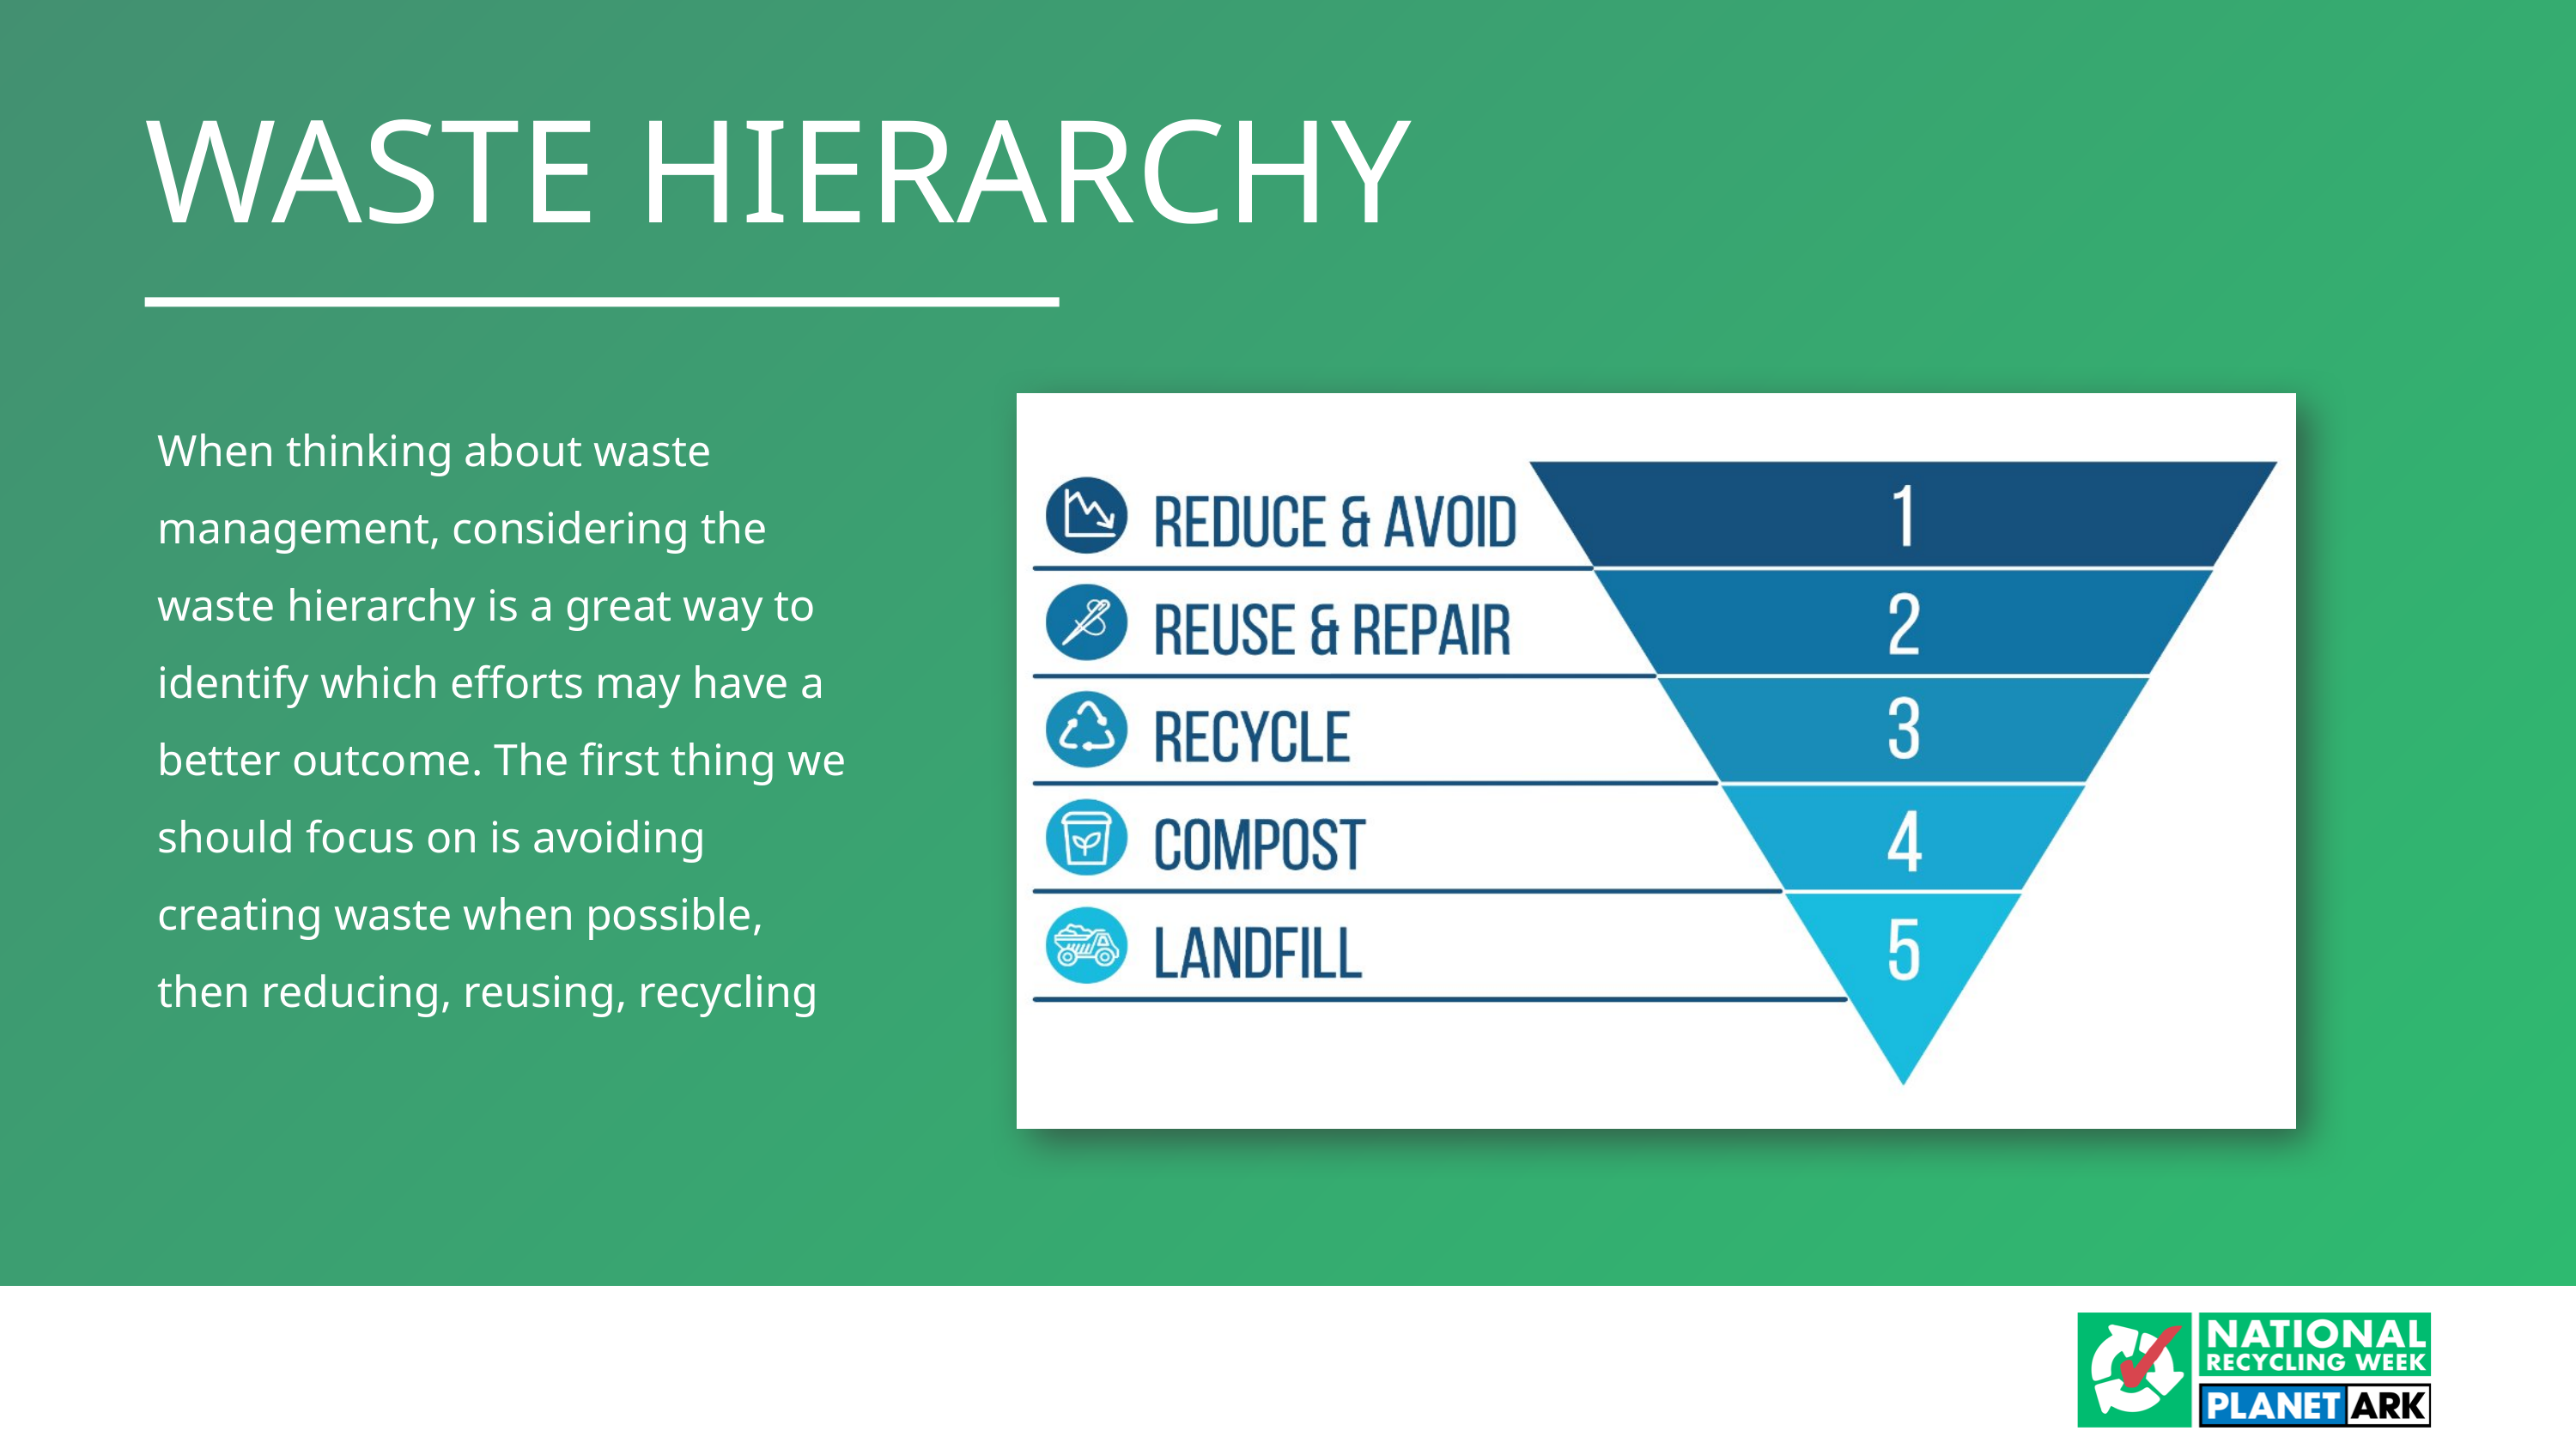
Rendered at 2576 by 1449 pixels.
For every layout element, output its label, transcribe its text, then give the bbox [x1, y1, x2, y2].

text_box WASTE HIERARCHY [144, 85, 1891, 252]
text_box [0, 1286, 2576, 1449]
picture [1017, 392, 2296, 1129]
text_box When thinking about waste management, considering the waste hierarchy is a great way to identify which efforts may have a better outcome. The first thing we should focus on is avoiding creating waste when possible, then reducing, reusing, recycling [144, 391, 880, 1023]
